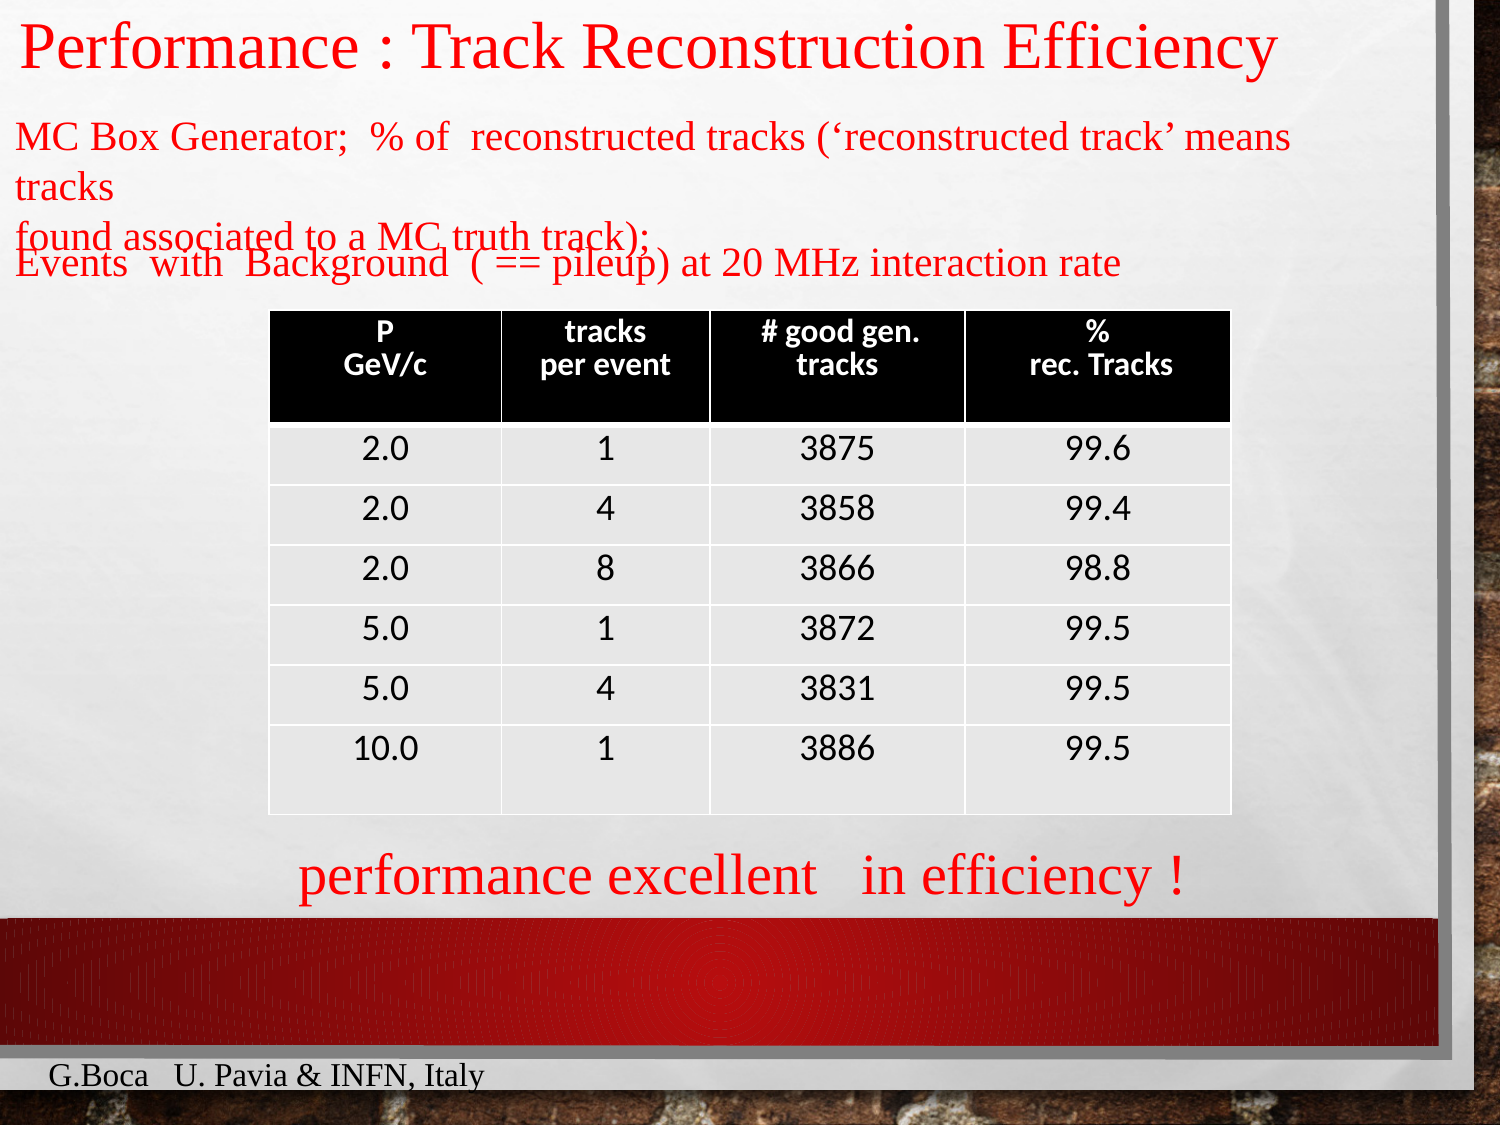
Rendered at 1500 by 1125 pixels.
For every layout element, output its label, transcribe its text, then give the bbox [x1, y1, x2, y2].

table_cell 4 [502, 666, 709, 724]
table_cell 8 [502, 546, 709, 604]
table_cell 3866 [711, 546, 964, 604]
table_cell 5.0 [270, 606, 501, 664]
text_box Events with Background ( == pileup) at 20 MHz interaction rate [0, 226, 1400, 292]
table_cell 2.0 [270, 428, 501, 484]
table_cell 98.8 [966, 546, 1230, 604]
table_cell 2.0 [270, 486, 501, 544]
text_box G.Boca U. Pavia & INFN, Italy [33, 1045, 501, 1101]
table_cell 4 [502, 486, 709, 544]
table_cell 99.6 [966, 428, 1230, 484]
table_cell 3886 [711, 726, 964, 814]
table_cell 99.5 [966, 666, 1230, 724]
table_cell 99.4 [966, 486, 1230, 544]
table_cell 99.5 [966, 726, 1230, 814]
table_cell 10.0 [270, 726, 501, 814]
table_cell 2.0 [270, 546, 501, 604]
table_cell 1 [502, 428, 709, 484]
text_box performance excellent in efficiency ! [34, 829, 1466, 914]
table_cell 3831 [711, 666, 964, 724]
table_header tracks per event [502, 311, 709, 422]
text_box Performance : Track Reconstruction Efficiency [4, 0, 1297, 89]
table_cell 5.0 [270, 666, 501, 724]
table_cell 1 [502, 726, 709, 814]
text_box MC Box Generator; % of reconstructed tracks (‘reconstructed track’ means tracks found associated to a MC truth track); [0, 101, 1424, 267]
table_cell 1 [502, 606, 709, 664]
table_cell 3875 [711, 428, 964, 484]
table_cell 3858 [711, 486, 964, 544]
picture [0, 0, 1500, 1125]
table_cell 3872 [711, 606, 964, 664]
table_header % rec. Tracks [966, 311, 1230, 422]
table_header # good gen. tracks [711, 311, 964, 422]
table_header P GeV/c [270, 311, 501, 422]
table_cell 99.5 [966, 606, 1230, 664]
